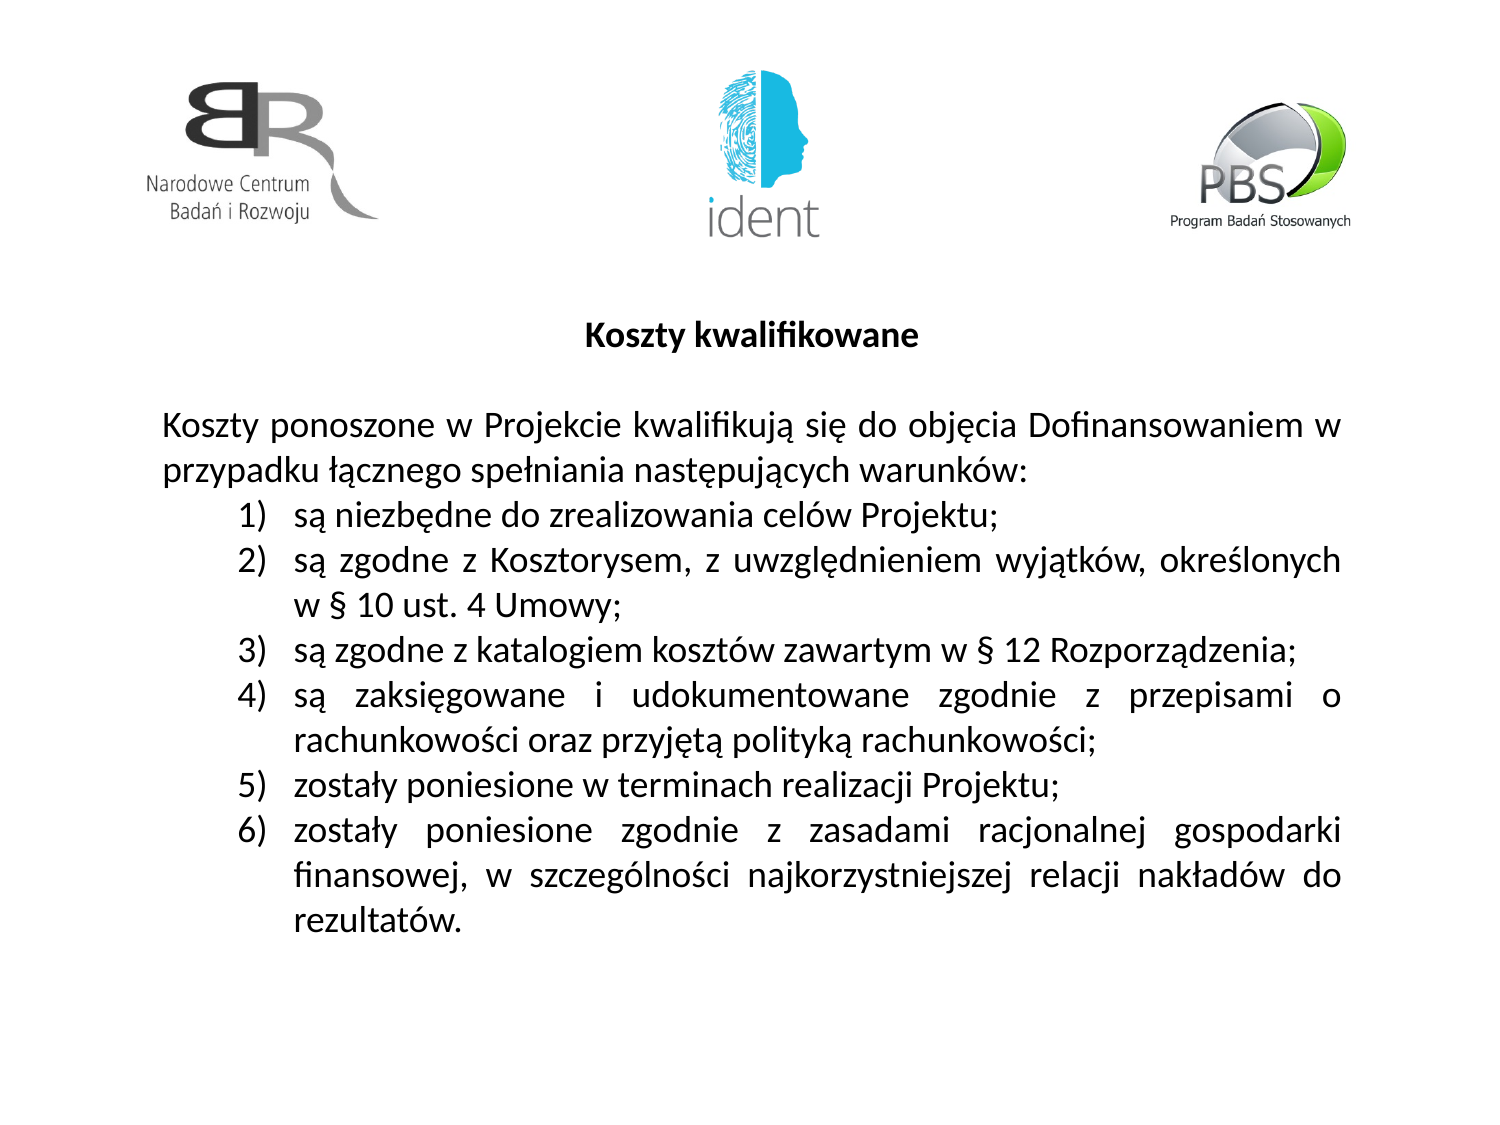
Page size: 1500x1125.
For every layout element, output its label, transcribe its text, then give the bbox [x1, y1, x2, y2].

picture [147, 82, 379, 225]
text_box Koszty kwalifikowane Koszty ponoszone w Projekcie kwalifikują się do objęcia Dofinansowaniem w przypadku łącznego spełniania następujących warunków: są niezbędne do zrealizowania celów Projektu; są zgodne z Kosztorysem, z uwzględnieniem wyjątków, określonych w § 10 ust. 4 Umowy; są zgodne z katalogiem kosztów zawartym w § 12 Rozporządzenia; są zaksięgowane i udokumentowane zgodnie z przepisami o rachunkowości oraz przyjętą polityką rachunkowości; zostały poniesione w terminach realizacji Projektu; zostały poniesione zgodnie z zasadami racjonalnej gospodarki finansowej, w szczególności najkorzystniejszej relacji nakładów do rezultatów. [147, 302, 1358, 948]
picture [1158, 64, 1358, 243]
text_box [70, 66, 1404, 255]
picture [700, 64, 825, 242]
